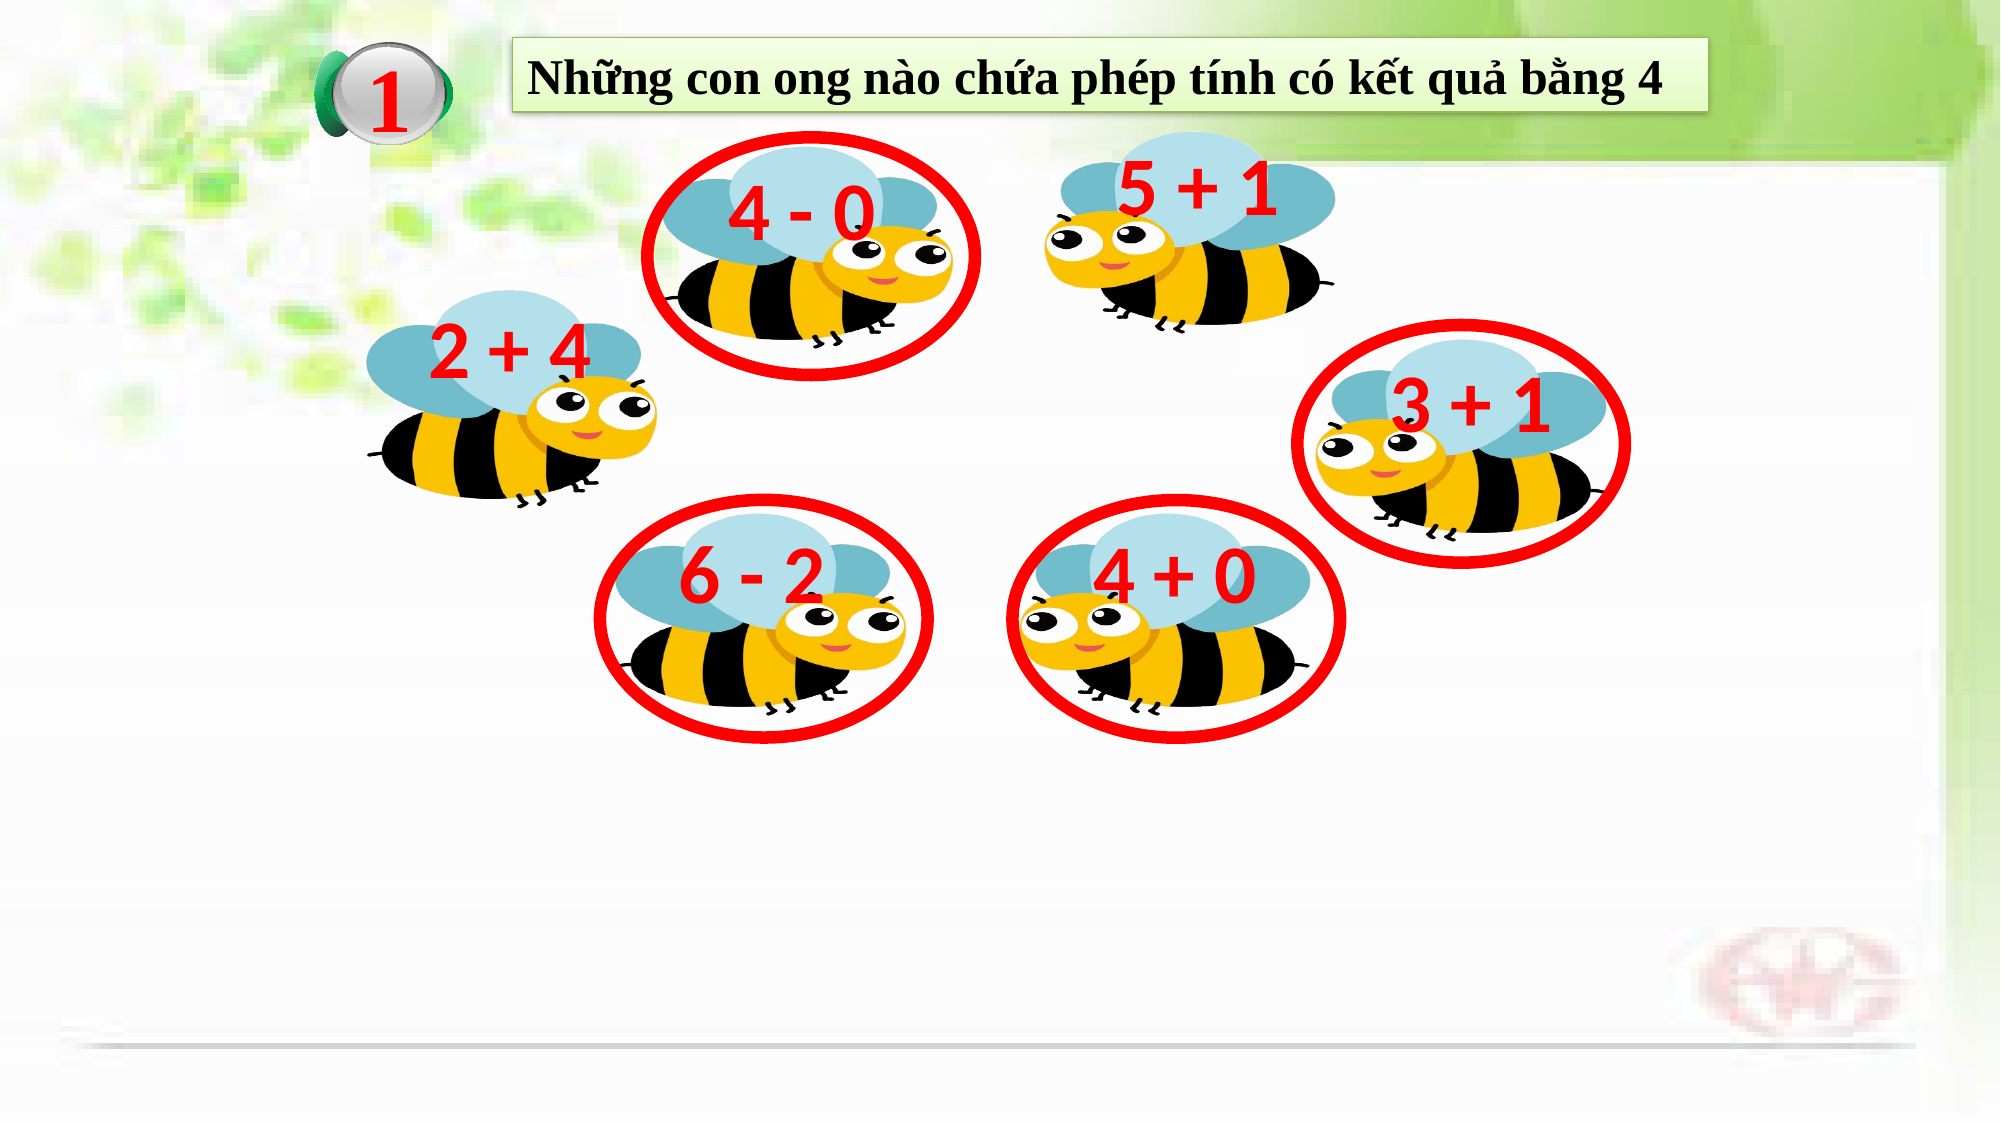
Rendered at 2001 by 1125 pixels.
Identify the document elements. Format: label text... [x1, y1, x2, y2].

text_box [564, 138, 1022, 363]
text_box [314, 33, 454, 161]
picture [0, 0, 2001, 1125]
text_box Những con ong nào chứa phép tính có kết quả bằng 4 [512, 37, 1709, 113]
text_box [976, 506, 1407, 730]
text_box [269, 282, 727, 524]
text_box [518, 506, 976, 730]
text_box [1245, 331, 1703, 556]
text_box [759, 371, 864, 378]
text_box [974, 124, 1432, 349]
text_box [731, 497, 817, 504]
text_box [1124, 497, 1229, 504]
text_box [1436, 322, 1518, 330]
